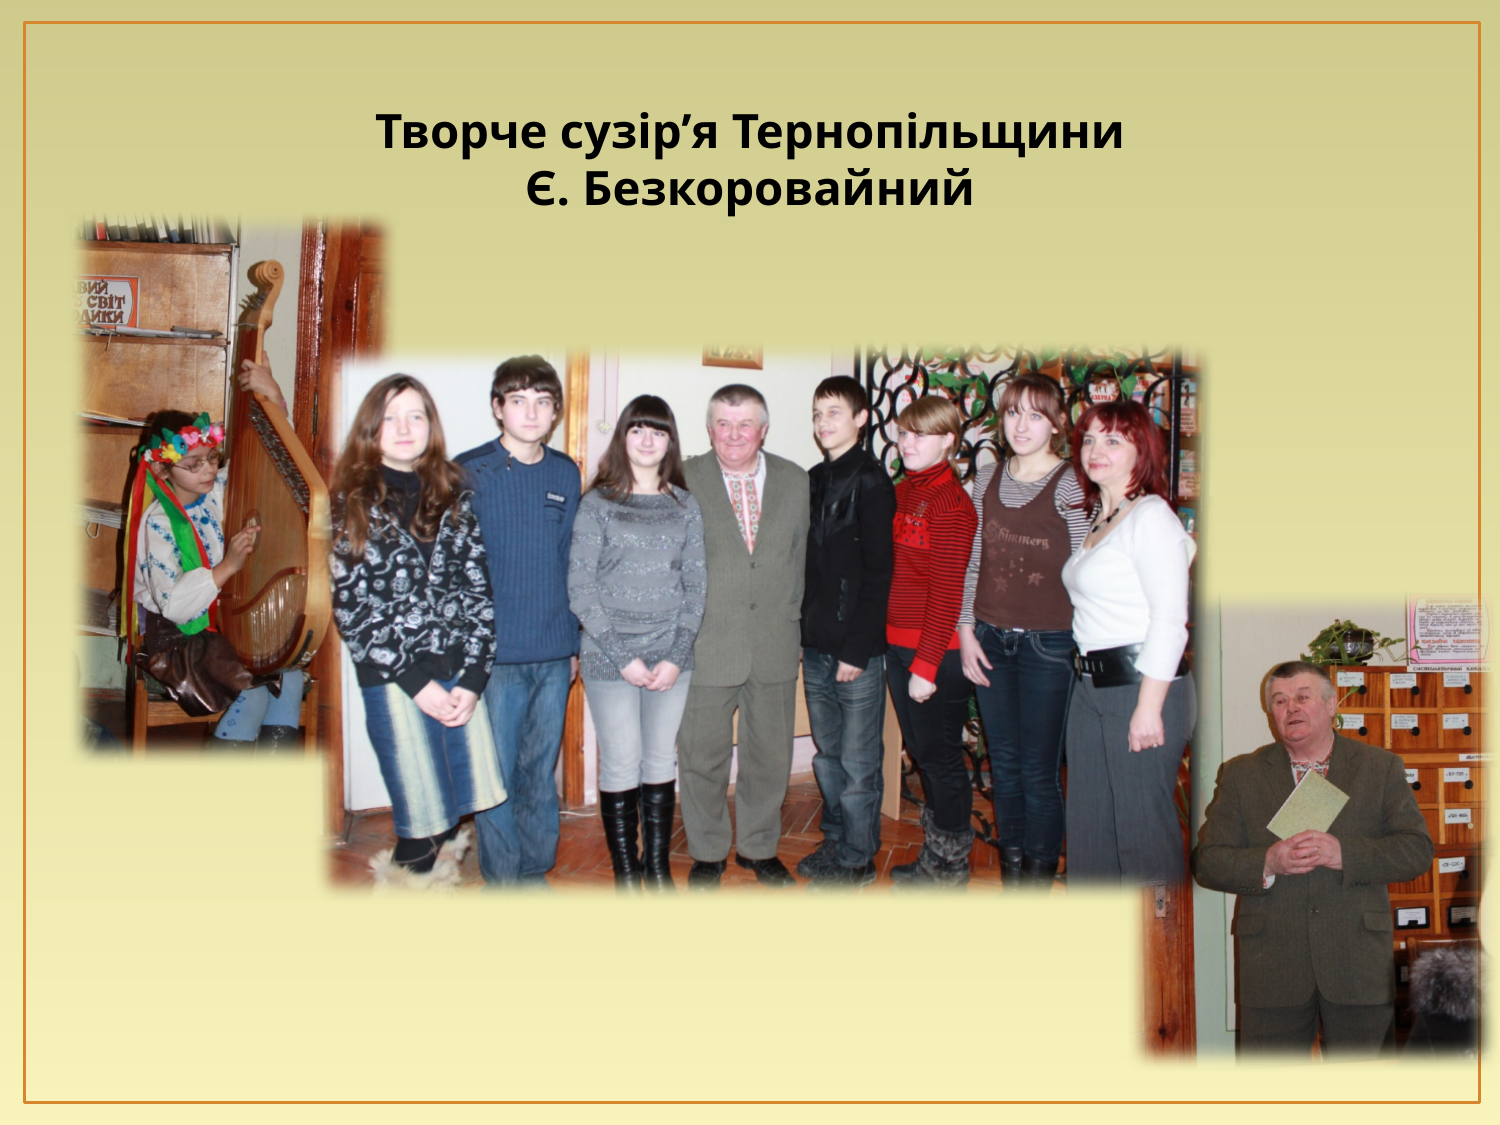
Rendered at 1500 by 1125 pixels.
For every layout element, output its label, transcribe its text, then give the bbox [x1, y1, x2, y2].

title Творче сузір’я Тернопільщини Є. Безкоровайний [75, 91, 1425, 279]
picture [67, 207, 1500, 1073]
